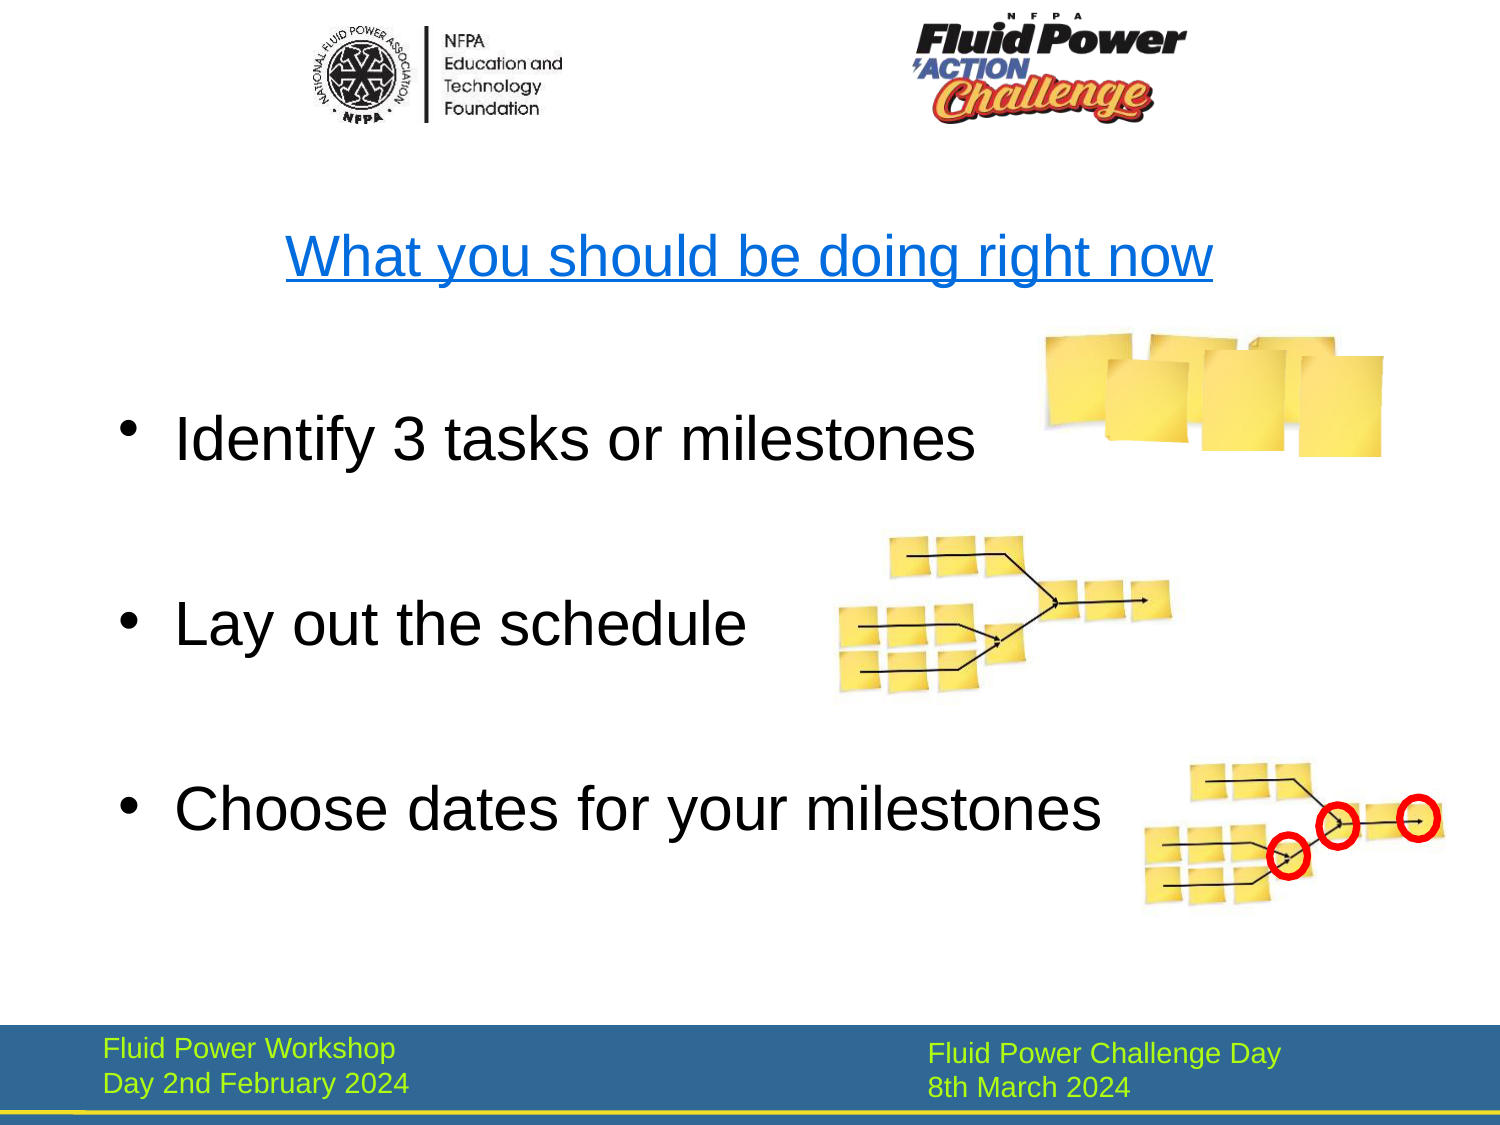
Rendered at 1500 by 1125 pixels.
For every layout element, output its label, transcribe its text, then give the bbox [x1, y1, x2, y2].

title What you should be doing right now [12, 203, 1488, 406]
text_box Identify 3 tasks or milestones Lay out the schedule Choose dates for your milestones [116, 396, 1107, 843]
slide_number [925, 1034, 1283, 1107]
picture [313, 26, 562, 124]
footer Fluid Power Workshop Day 2nd February 2024 [100, 1029, 457, 1125]
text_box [1140, 756, 1446, 917]
picture [833, 528, 1185, 705]
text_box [1001, 326, 1485, 458]
picture [912, 12, 1188, 124]
